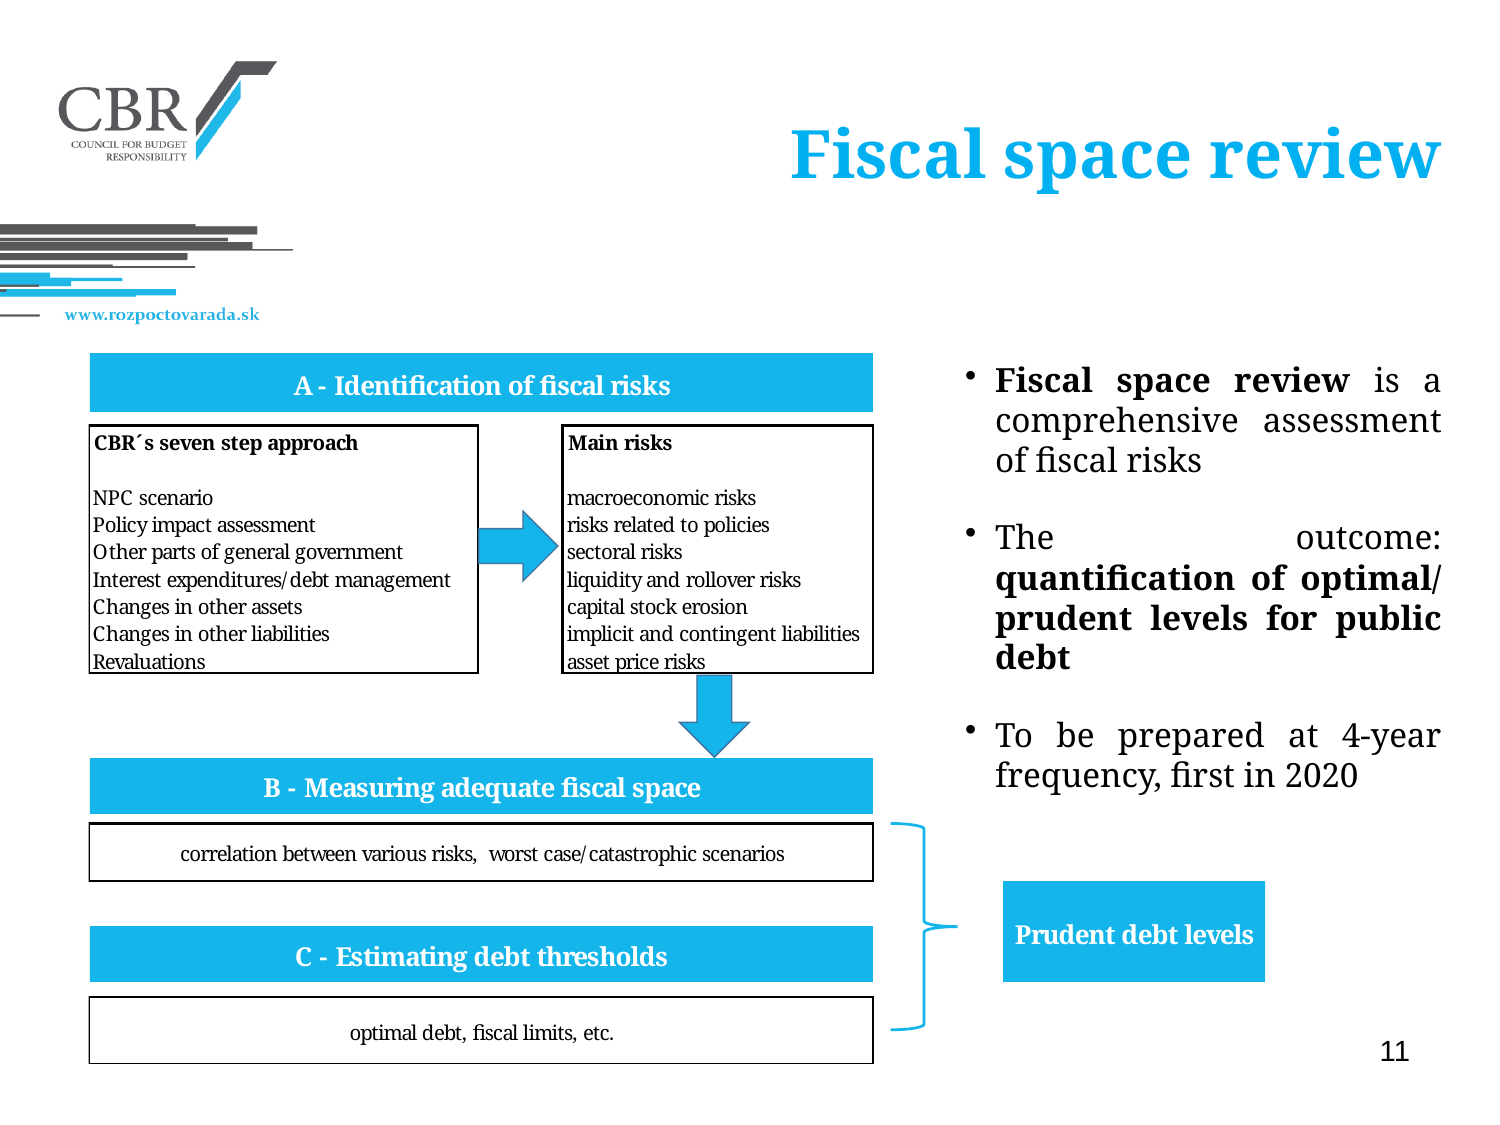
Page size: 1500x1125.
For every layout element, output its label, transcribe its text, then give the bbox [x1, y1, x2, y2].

picture [0, 0, 1500, 1125]
text_box Fiscal space review is a comprehensive assessment of fiscal risks The outcome: quantification of optimal/ prudent levels for public debt To be prepared at 4-year frequency, first in 2020 [1268, 352, 1458, 823]
title Fiscal space review [107, 66, 1458, 238]
slide_number 11 [1074, 1024, 1426, 1103]
